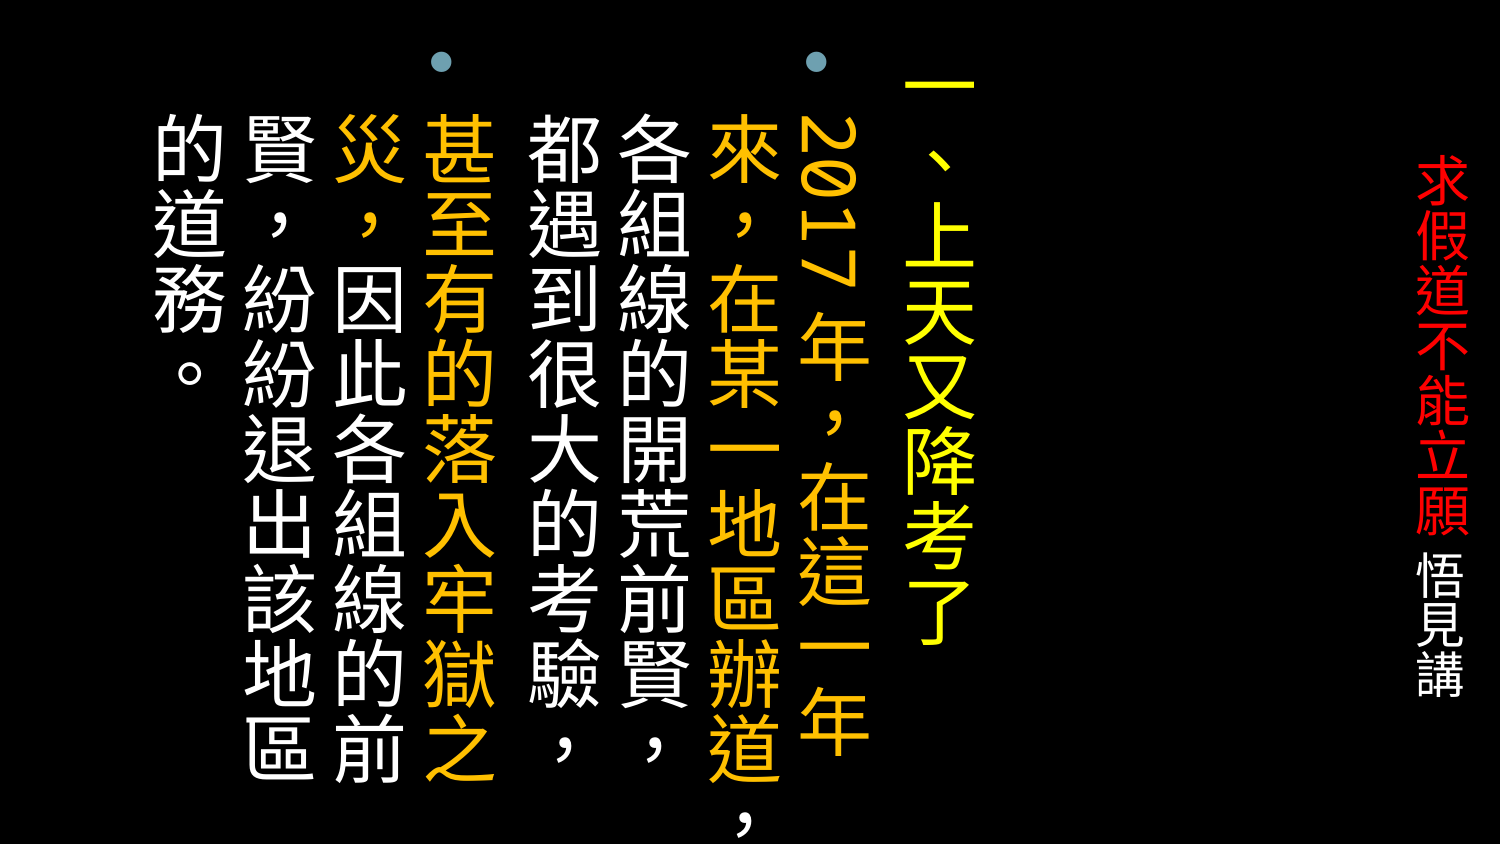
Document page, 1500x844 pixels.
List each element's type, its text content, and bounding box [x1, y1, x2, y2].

title 求假道不能立願 悟見講 [1399, 27, 1483, 825]
list 一、上天又降考了 2017年，在這一年來，在某一地區辦道，各組線的開荒前賢，都遇到很大的考驗， 甚至有的落入牢獄之災，因此各組線的前賢，紛紛退出該地區的道務。 [29, 27, 1388, 820]
